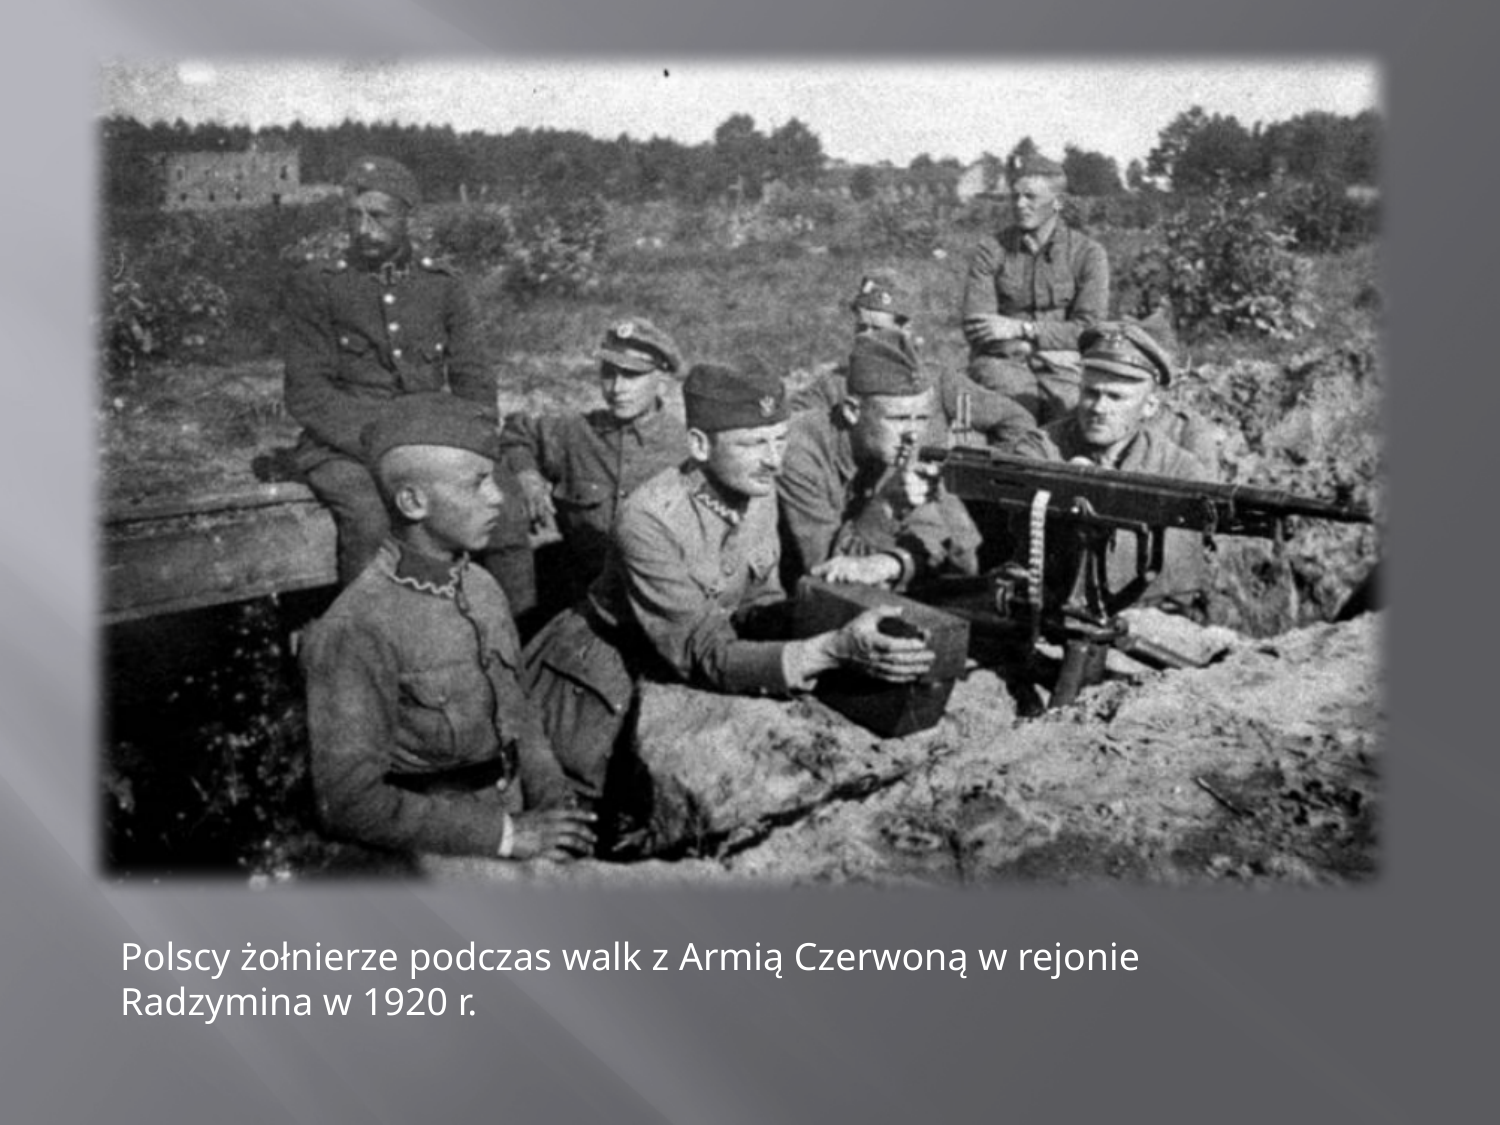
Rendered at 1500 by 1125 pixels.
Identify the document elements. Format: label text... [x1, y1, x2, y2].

picture [81, 46, 1395, 899]
text_box Polscy żołnierze podczas walk z Armią Czerwoną w rejonie Radzymina w 1920 r. [105, 934, 1313, 1031]
